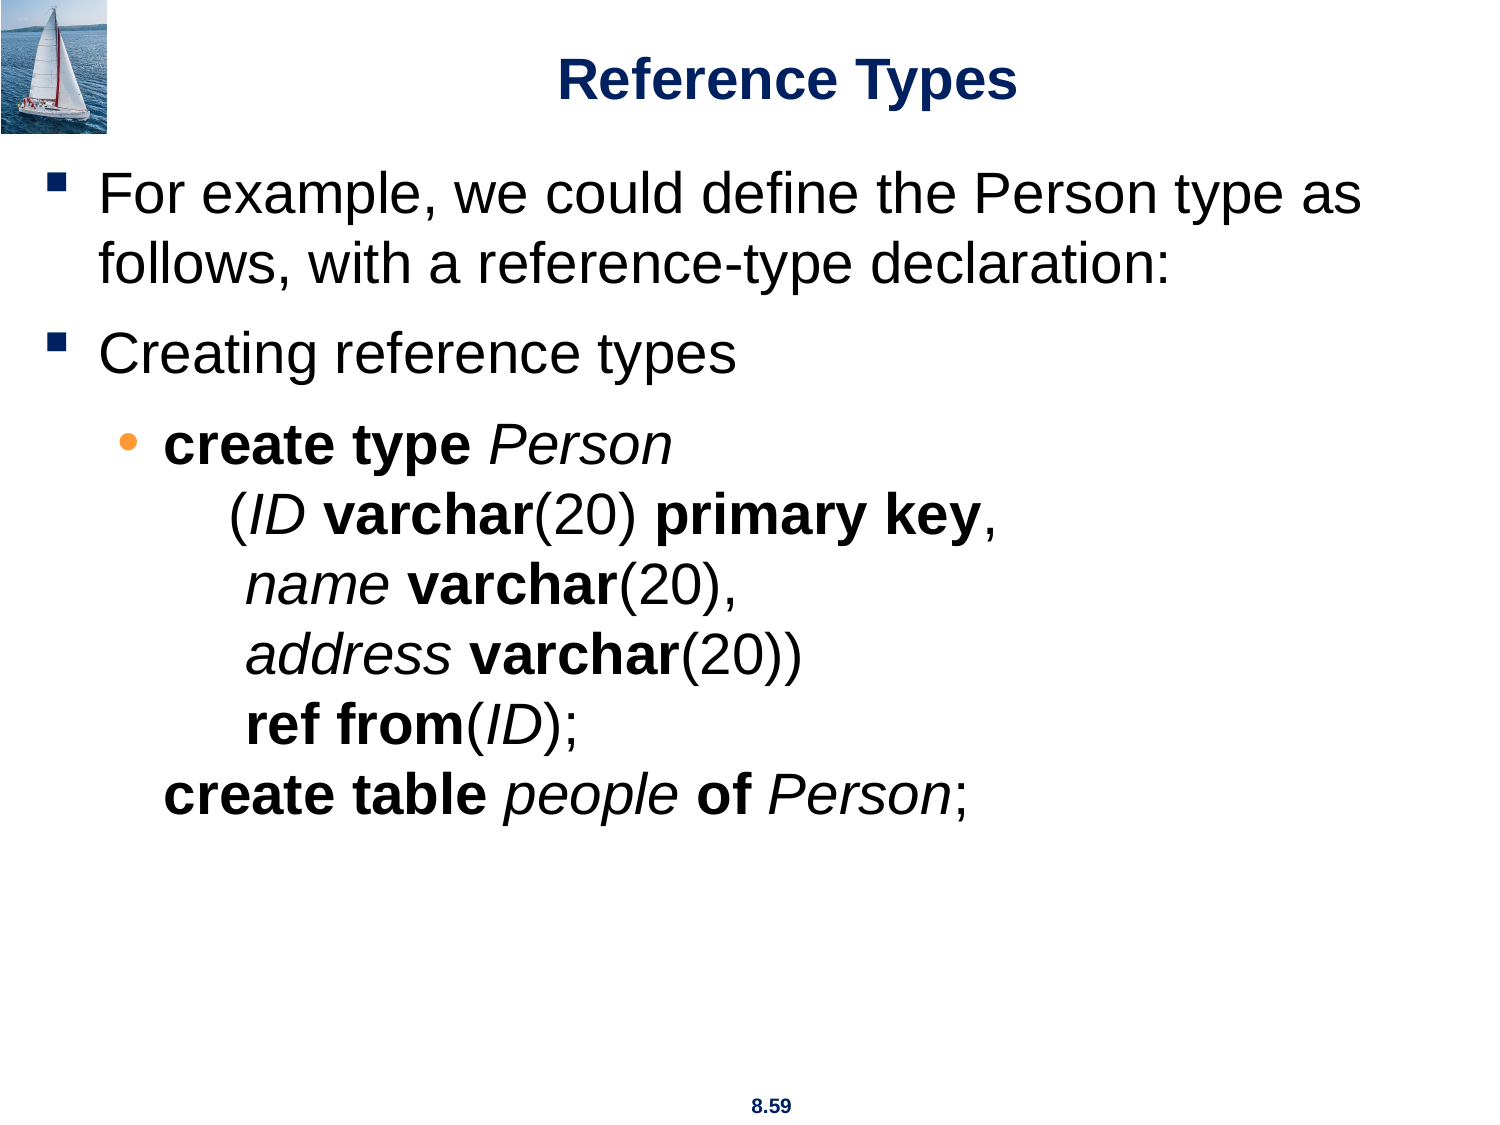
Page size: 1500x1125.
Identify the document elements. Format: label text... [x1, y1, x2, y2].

title Reference Types [125, 18, 1452, 120]
picture [1, 0, 107, 134]
list For example, we could define the Person type as follows, with a reference-type declaration: Creating reference types create type Person (ID varchar(20) primary key, name varchar(20), address varchar(20)) ref from(ID); create table people of Person; [27, 147, 1475, 1062]
